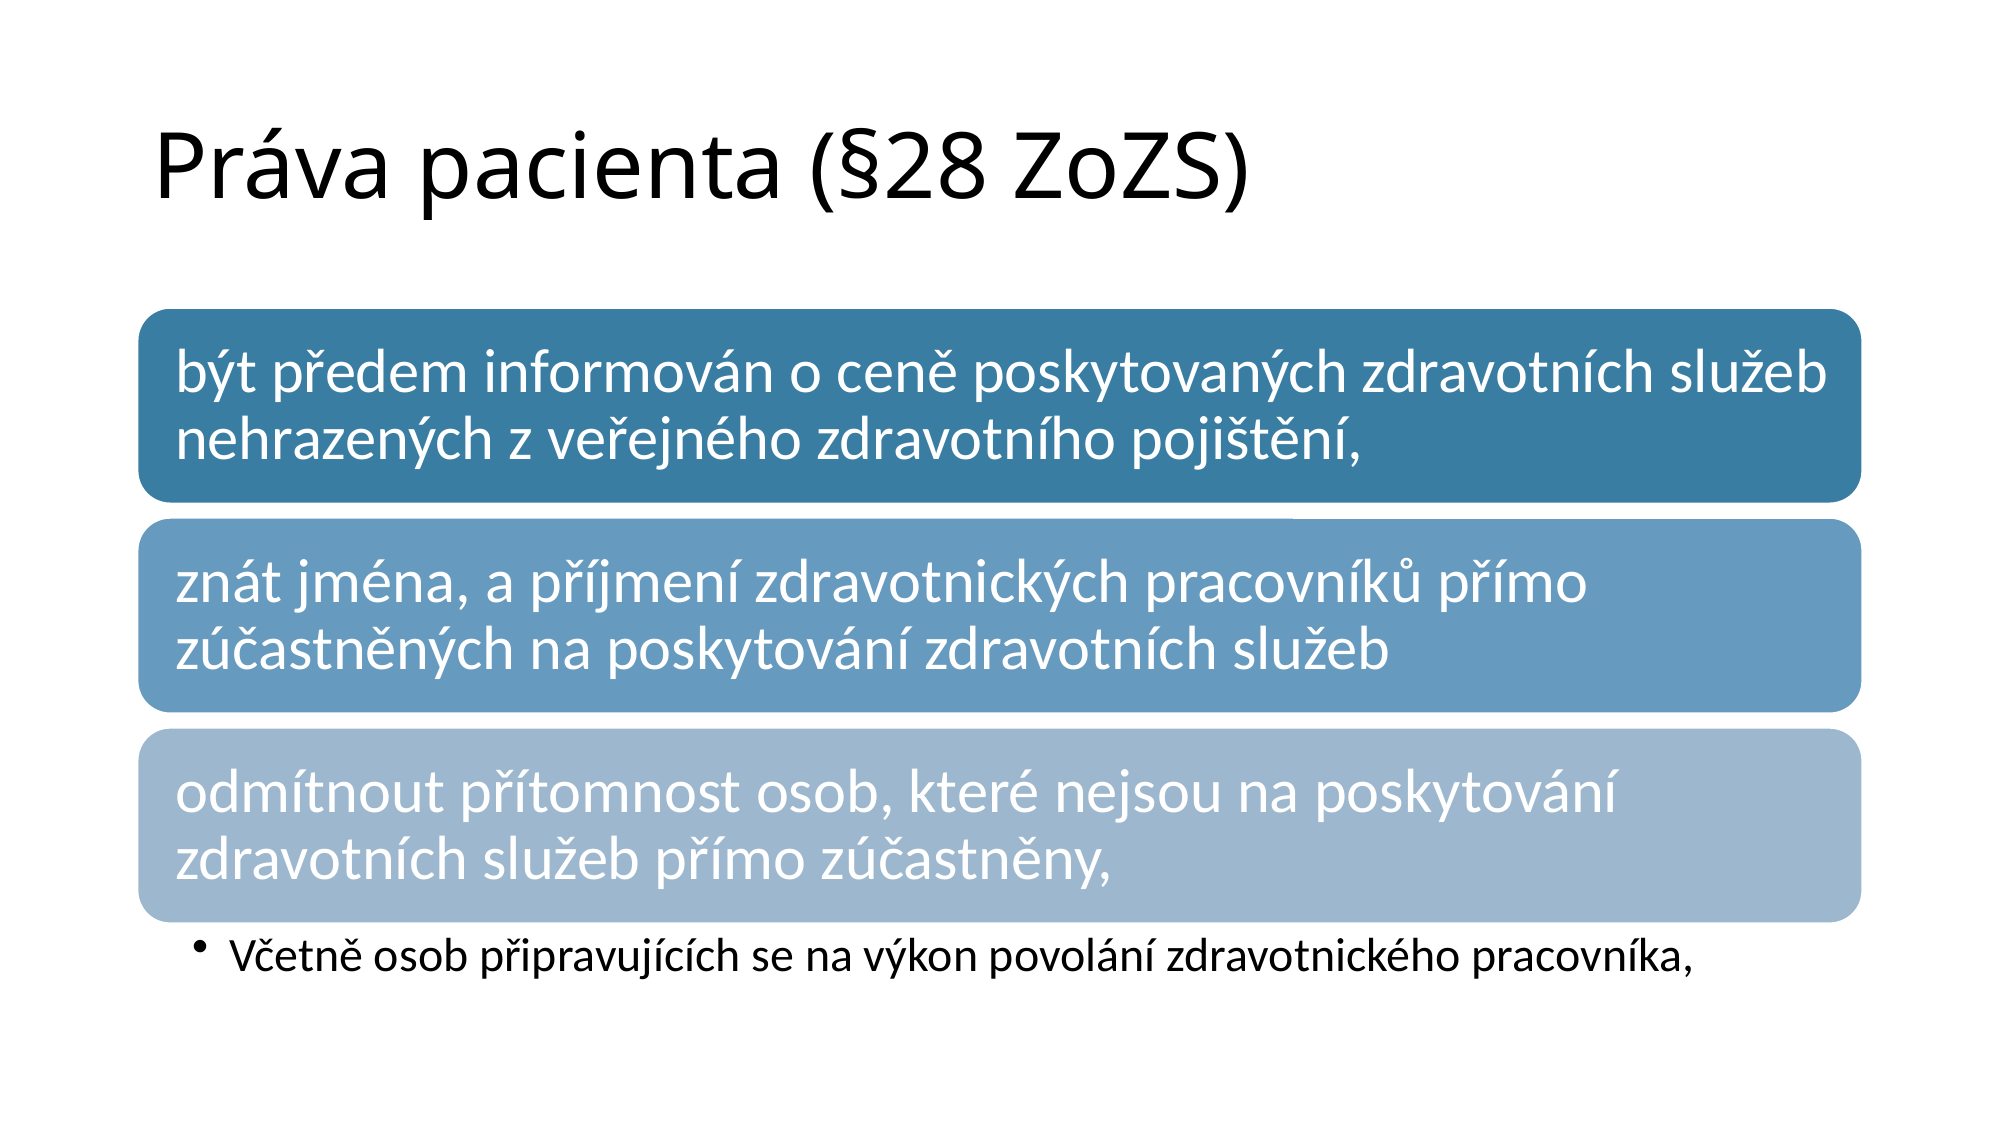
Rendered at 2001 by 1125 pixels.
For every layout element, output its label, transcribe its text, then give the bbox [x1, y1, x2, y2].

title Práva pacienta (§28 ZoZS) [137, 59, 1863, 278]
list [137, 299, 1863, 1014]
